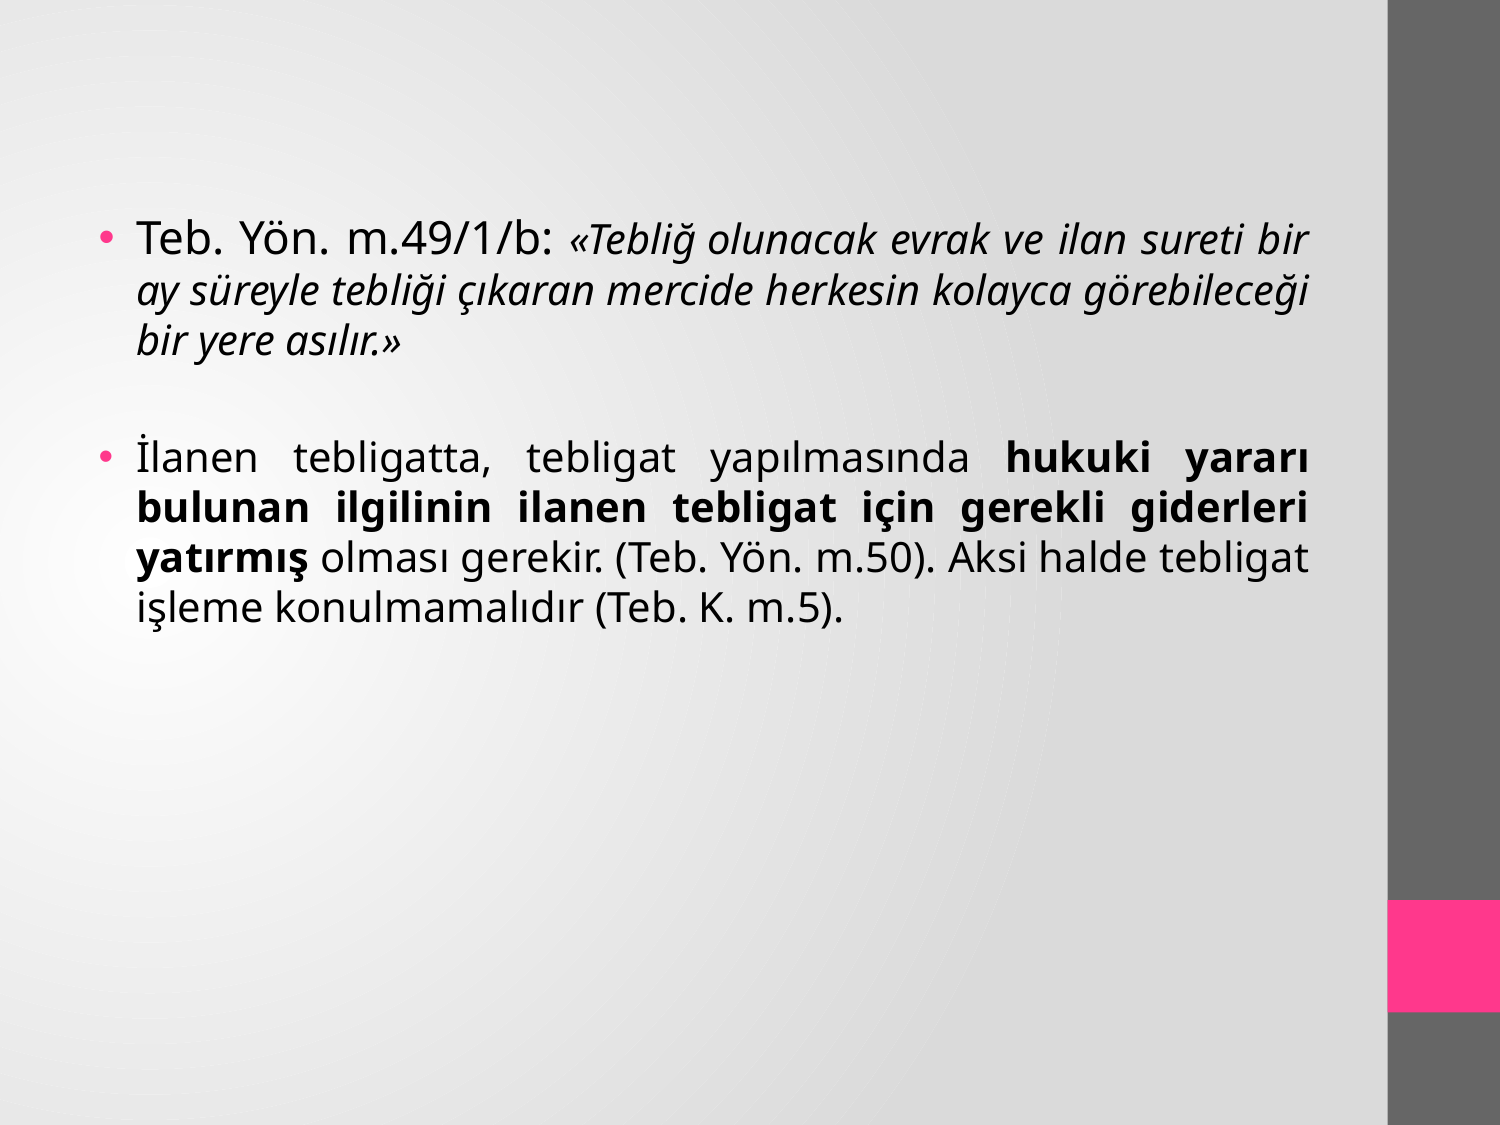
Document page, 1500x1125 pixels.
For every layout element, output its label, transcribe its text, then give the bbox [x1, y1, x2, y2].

list Teb. Yön. m.49/1/b: «Tebliğ olunacak evrak ve ilan sureti bir ay süreyle tebliği çıkaran mercide herkesin kolayca görebileceği bir yere asılır.» İlanen tebligatta, tebligat yapılmasında hukuki yararı bulunan ilgilinin ilanen tebligat için gerekli giderleri yatırmış olması gerekir. (Teb. Yön. m.50). Aksi halde tebligat işleme konulmamalıdır (Teb. K. m.5). [64, 137, 1325, 1050]
